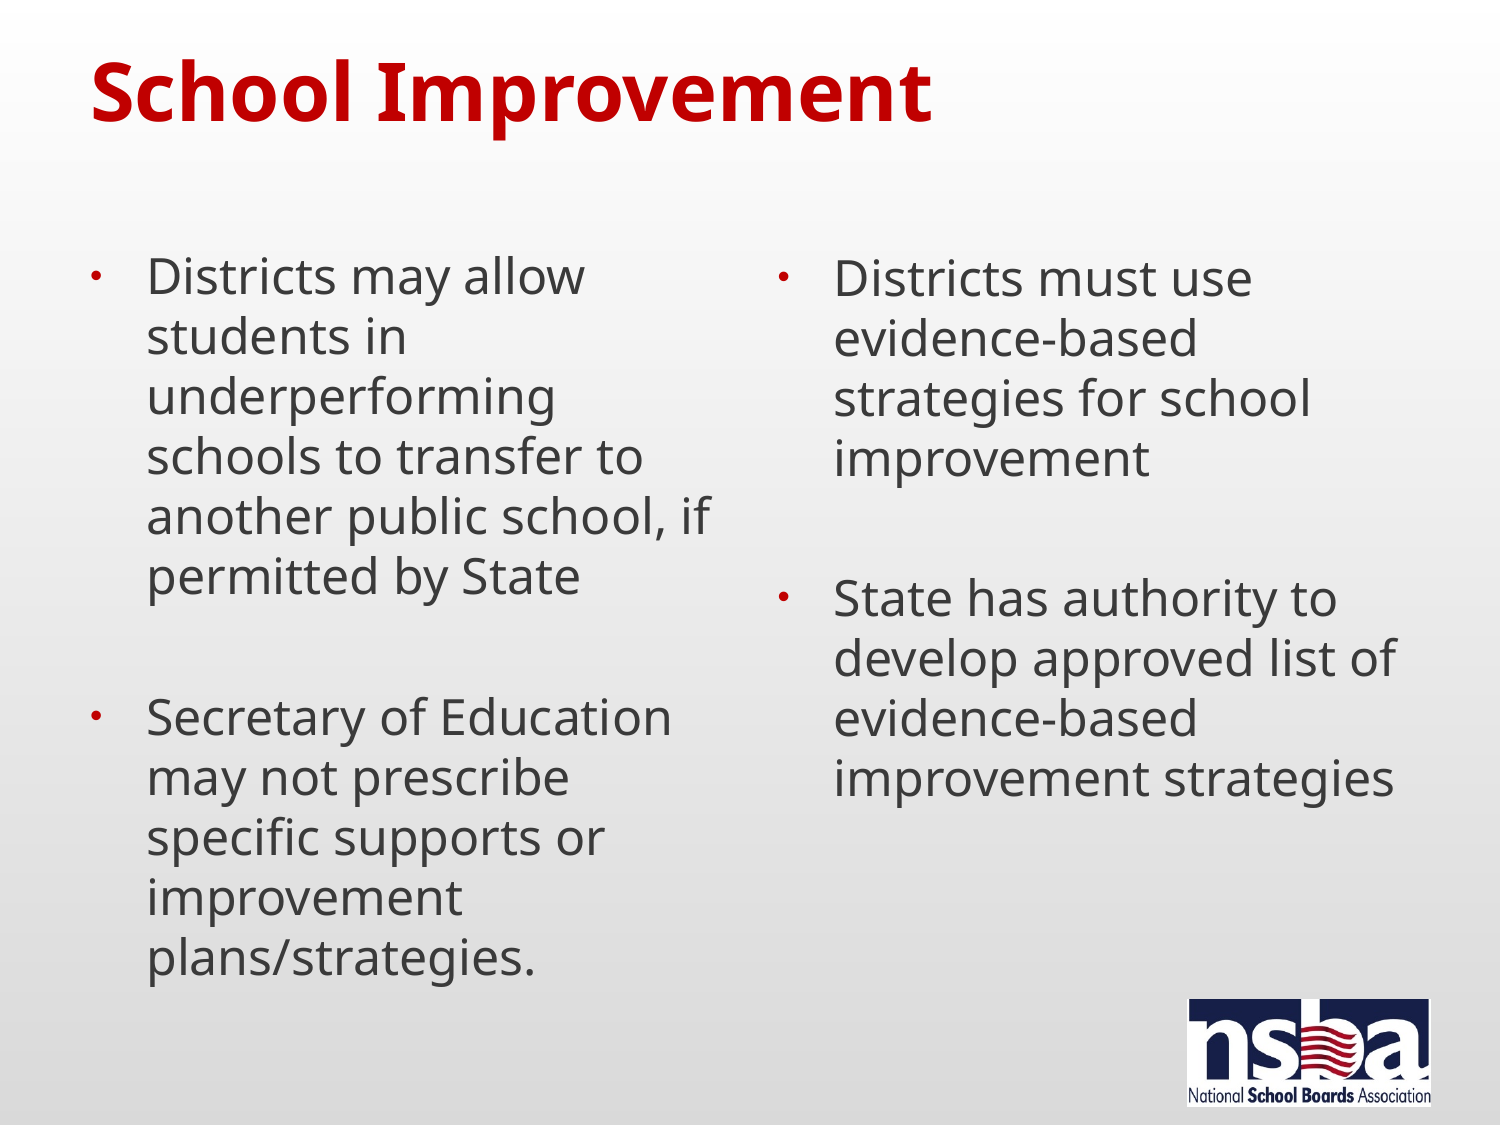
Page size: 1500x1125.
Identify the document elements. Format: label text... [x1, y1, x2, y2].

title School Improvement [74, 12, 1313, 146]
list Districts may allow students in underperforming schools to transfer to another public school, if permitted by State Secretary of Education may not prescribe specific supports or improvement plans/strategies. [74, 237, 738, 1081]
picture [1187, 999, 1431, 1107]
list Districts must use evidence-based strategies for school improvement State has authority to develop approved list of evidence-based improvement strategies [762, 238, 1426, 1083]
